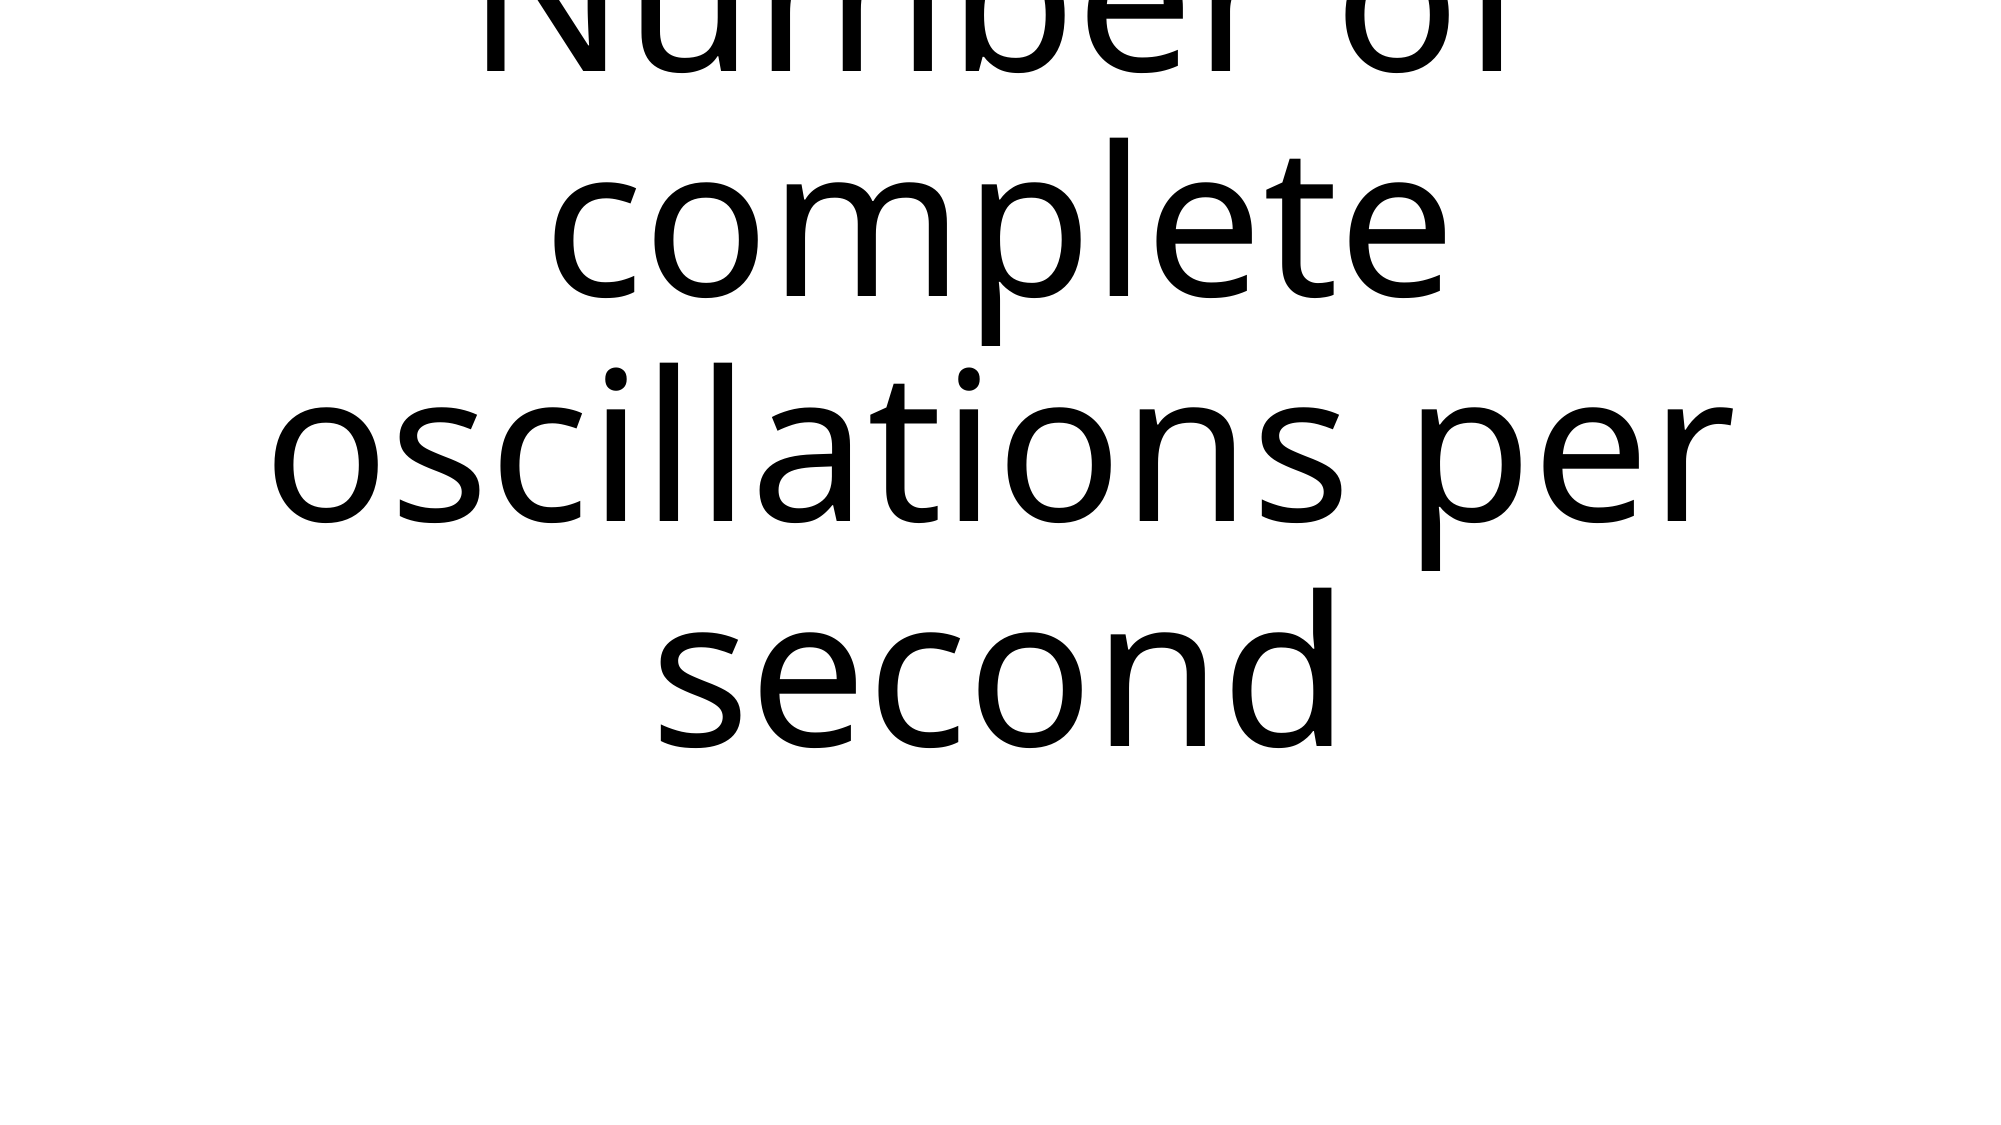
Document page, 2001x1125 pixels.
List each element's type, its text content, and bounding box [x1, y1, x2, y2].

title Number of complete oscillations per second [0, 326, 2000, 799]
